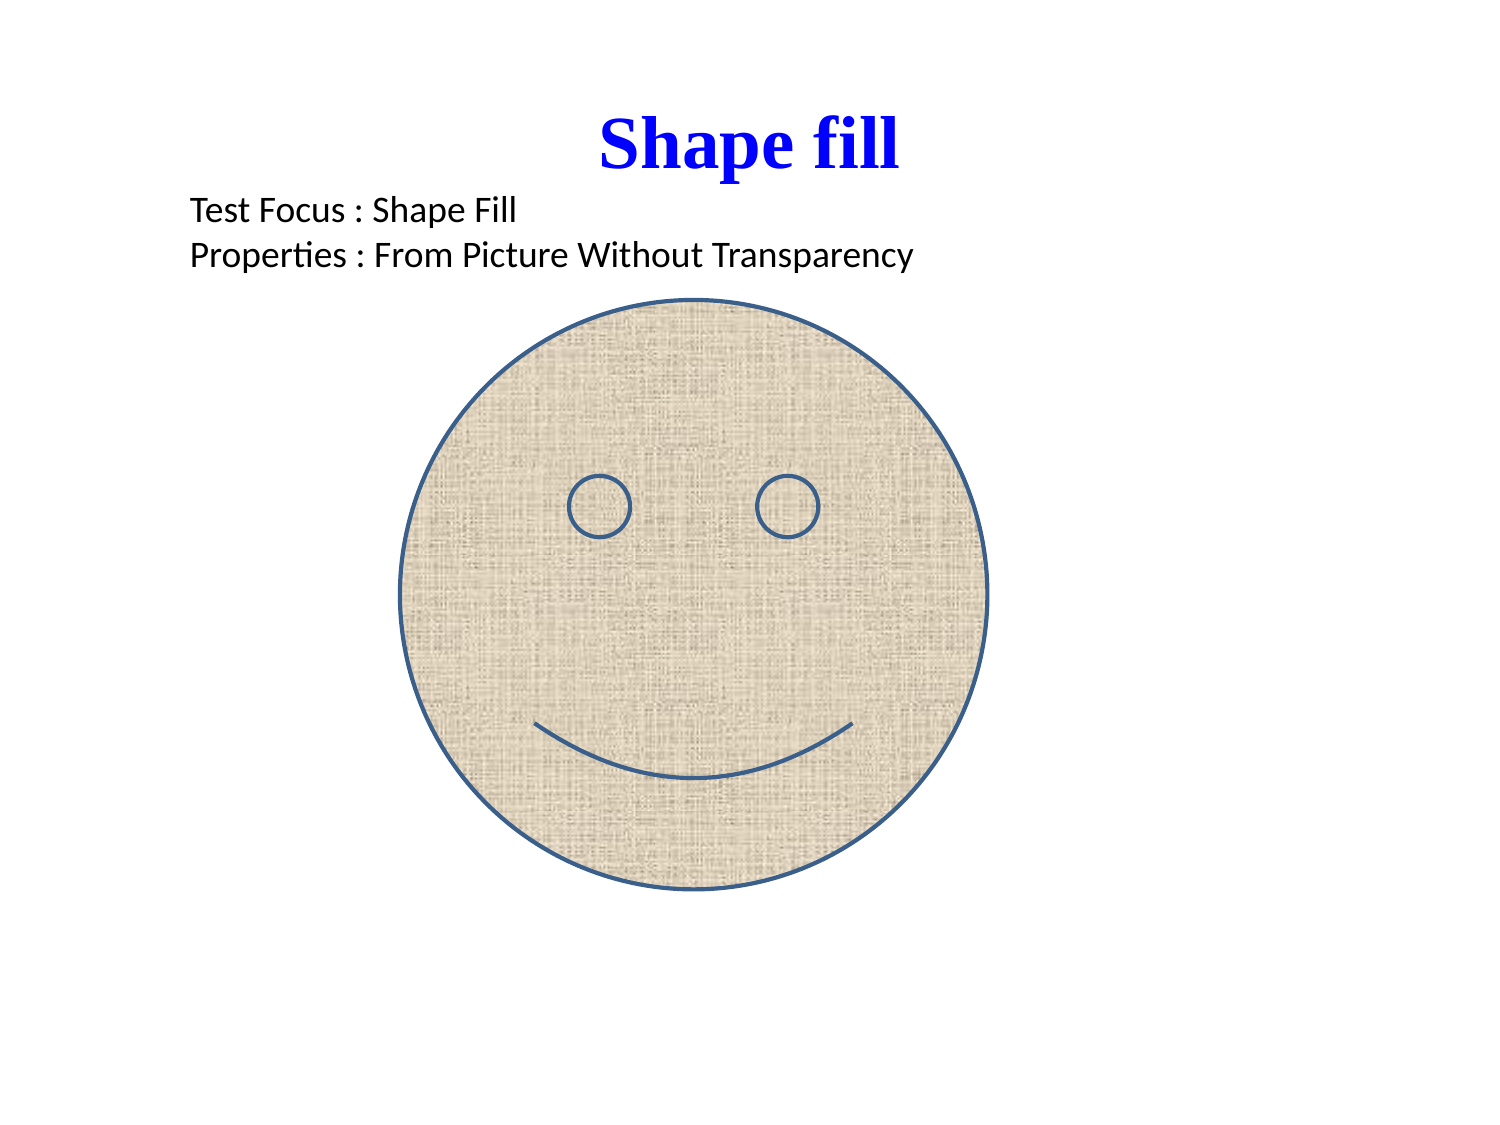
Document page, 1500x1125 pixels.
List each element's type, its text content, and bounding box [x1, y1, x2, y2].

title Shape fill [75, 45, 1425, 233]
text_box [397, 297, 990, 892]
text_box Test Focus : Shape Fill Properties : From Picture Without Transparency [175, 177, 930, 283]
